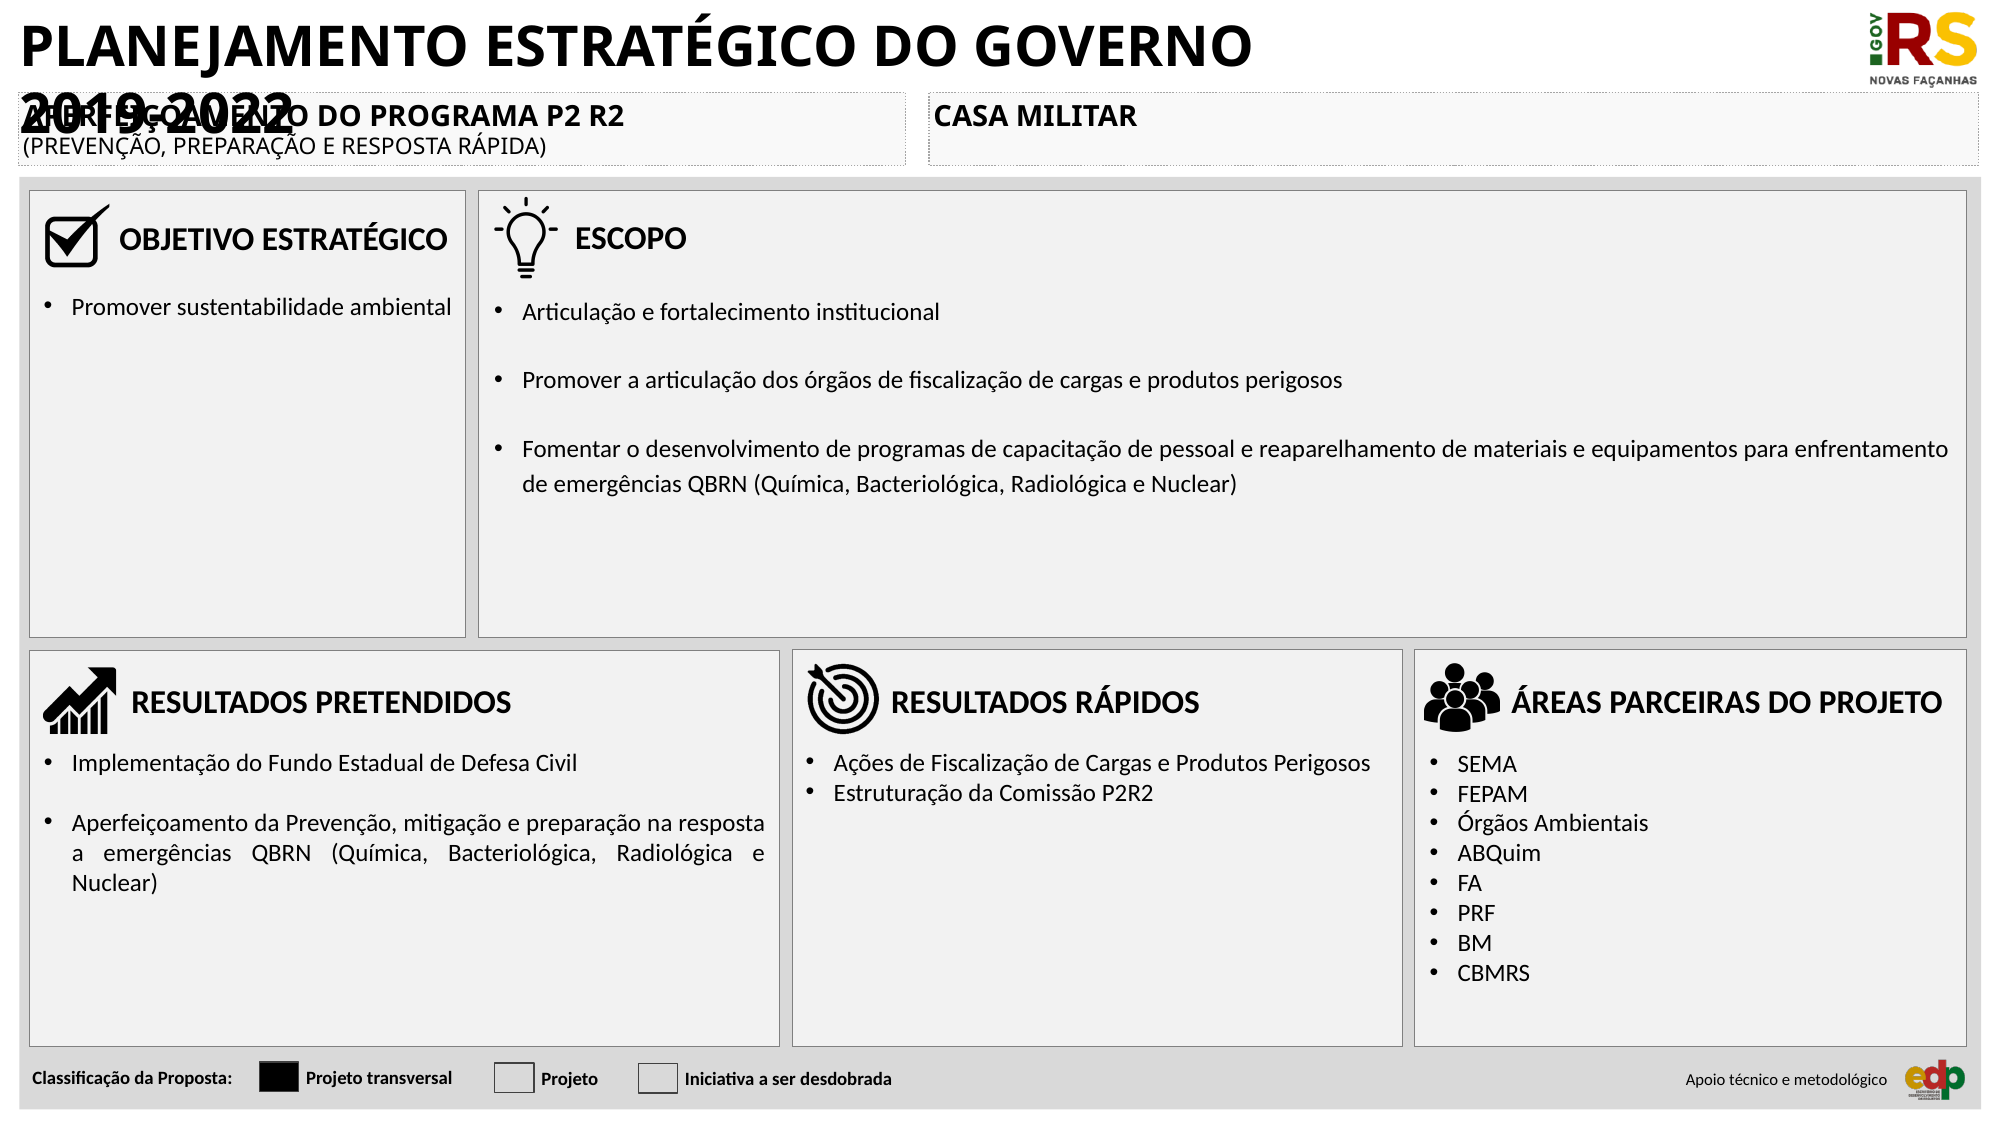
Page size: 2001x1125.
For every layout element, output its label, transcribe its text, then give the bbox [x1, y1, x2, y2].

text_box ÁREAS PARCEIRAS DO PROJETO [1503, 672, 1957, 728]
text_box Articulação e fortalecimento institucional Promover a articulação dos órgãos de fiscalização de cargas e produtos perigosos Fomentar o desenvolvimento de programas de capacitação de pessoal e reaparelhamento de materiais e equipamentos para enfrentamento de emergências QBRN (Química, Bacteriológica, Radiológica e Nuclear) [486, 283, 1960, 535]
text_box [29, 650, 780, 1047]
text_box [29, 208, 466, 638]
picture [36, 200, 110, 272]
text_box Implementação do Fundo Estadual de Defesa Civil Aperfeiçoamento da Prevenção, mitigação e preparação na resposta a emergências QBRN (Química, Bacteriológica, Radiológica e Nuclear) [36, 738, 774, 904]
text_box PLANEJAMENTO ESTRATÉGICO DO GOVERNO 2019-2022 [11, 2, 1349, 153]
text_box Ações de Fiscalização de Cargas e Produtos Perigosos Estruturação da Comissão P2R2 [798, 738, 1400, 814]
picture [483, 195, 568, 280]
picture [21, 647, 138, 754]
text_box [494, 1059, 638, 1097]
text_box SEMA FEPAM Órgãos Ambientais ABQuim FA PRF BM CBMRS [1422, 739, 1961, 994]
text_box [638, 1059, 917, 1098]
picture [1864, 9, 1984, 93]
text_box [478, 190, 1967, 638]
text_box OBJETIVO ESTRATÉGICO [111, 209, 461, 265]
picture [803, 659, 884, 738]
picture [1424, 659, 1500, 735]
text_box Promover sustentabilidade ambiental [35, 283, 461, 328]
picture [1902, 1058, 1969, 1104]
text_box [1414, 649, 1967, 1047]
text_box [18, 92, 906, 208]
text_box [19, 176, 1982, 1110]
text_box Classificação da Proposta: [25, 1057, 267, 1096]
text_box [928, 92, 1979, 166]
text_box ESCOPO [568, 209, 929, 264]
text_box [259, 1058, 512, 1096]
text_box Apoio técnico e metodológico [1633, 1061, 1902, 1096]
text_box RESULTADOS PRETENDIDOS [138, 672, 544, 728]
text_box [792, 649, 1403, 1047]
text_box RESULTADOS RÁPIDOS [884, 672, 1339, 728]
